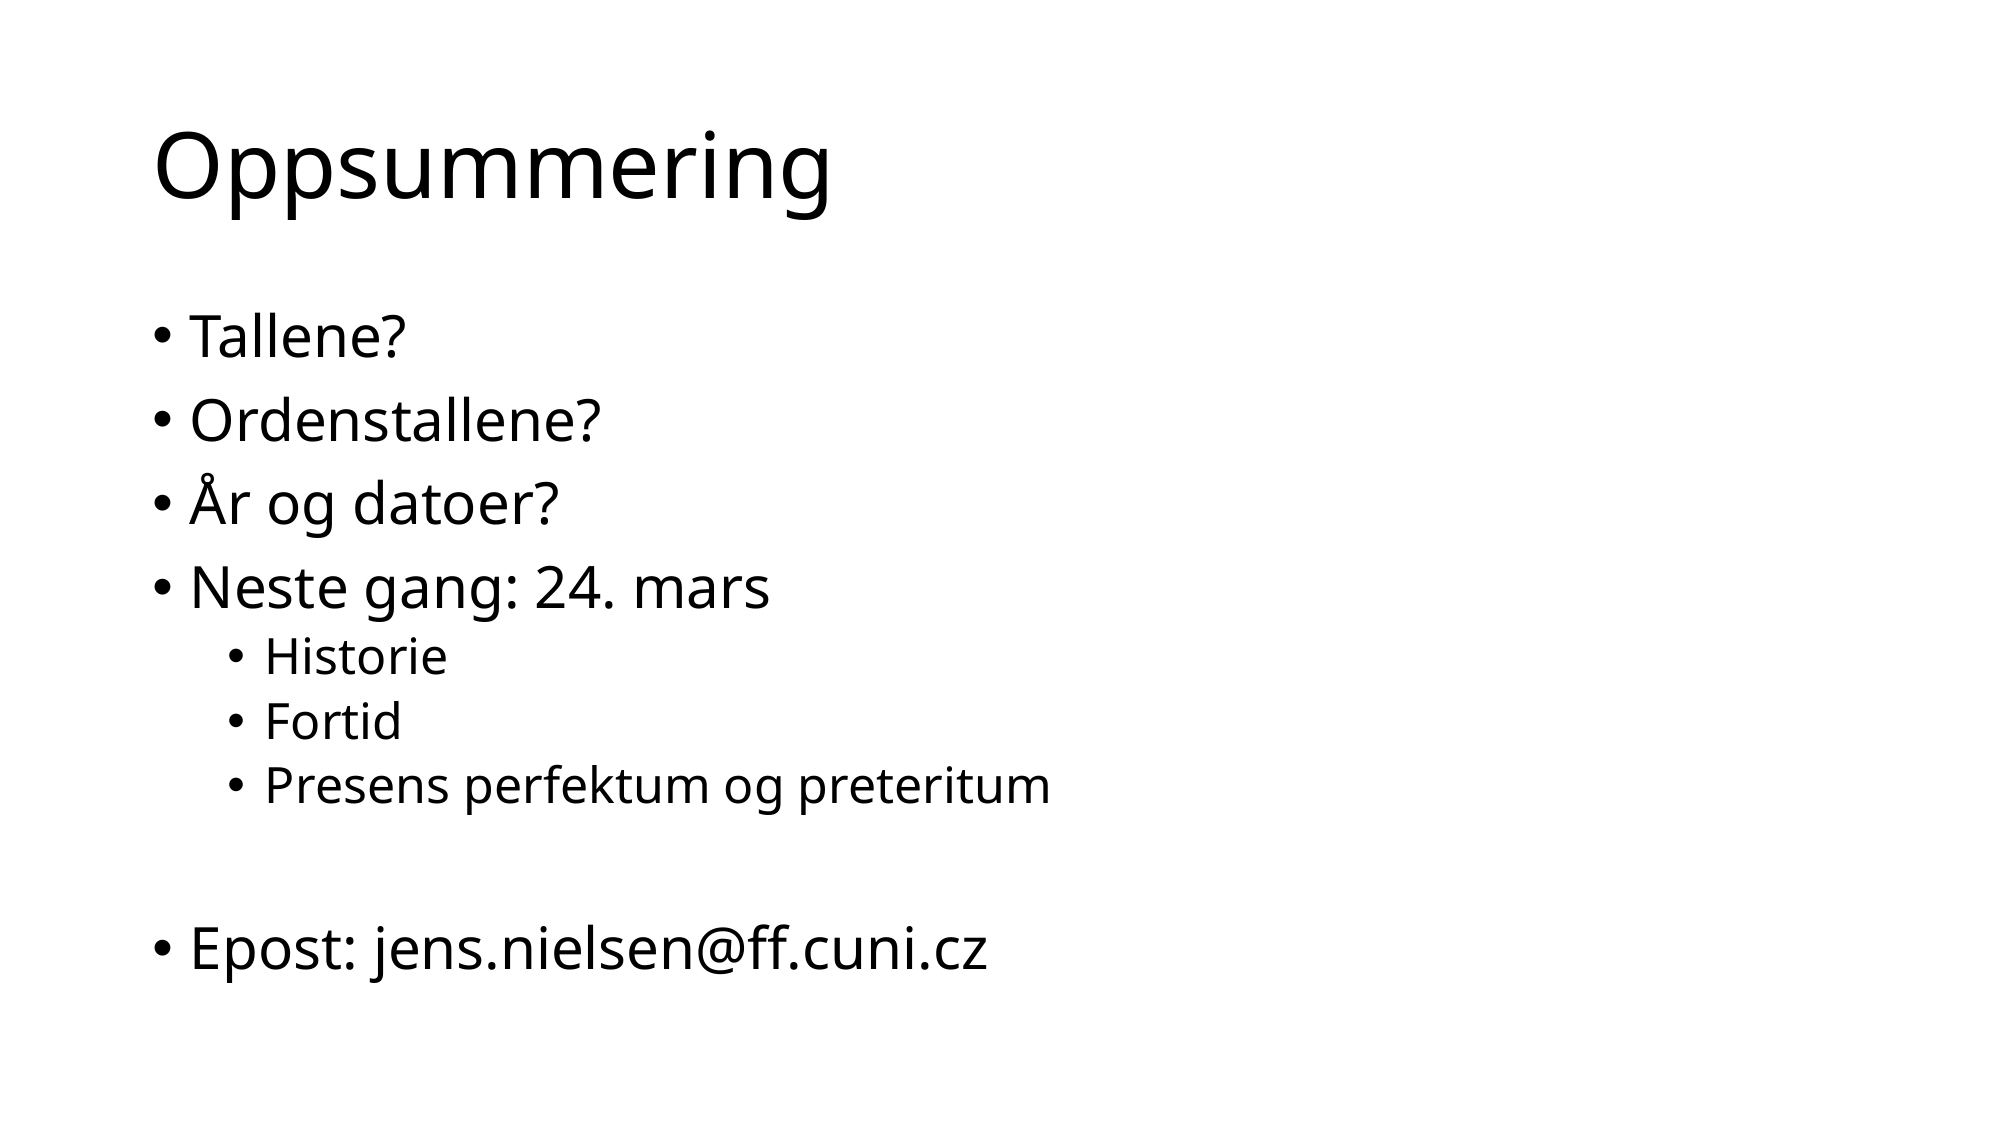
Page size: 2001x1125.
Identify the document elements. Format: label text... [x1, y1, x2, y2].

title Oppsummering [137, 59, 1863, 278]
list Tallene? Ordenstallene? År og datoer? Neste gang: 24. mars Historie Fortid Presens perfektum og preteritum Epost: jens.nielsen@ff.cuni.cz [137, 299, 1863, 1014]
